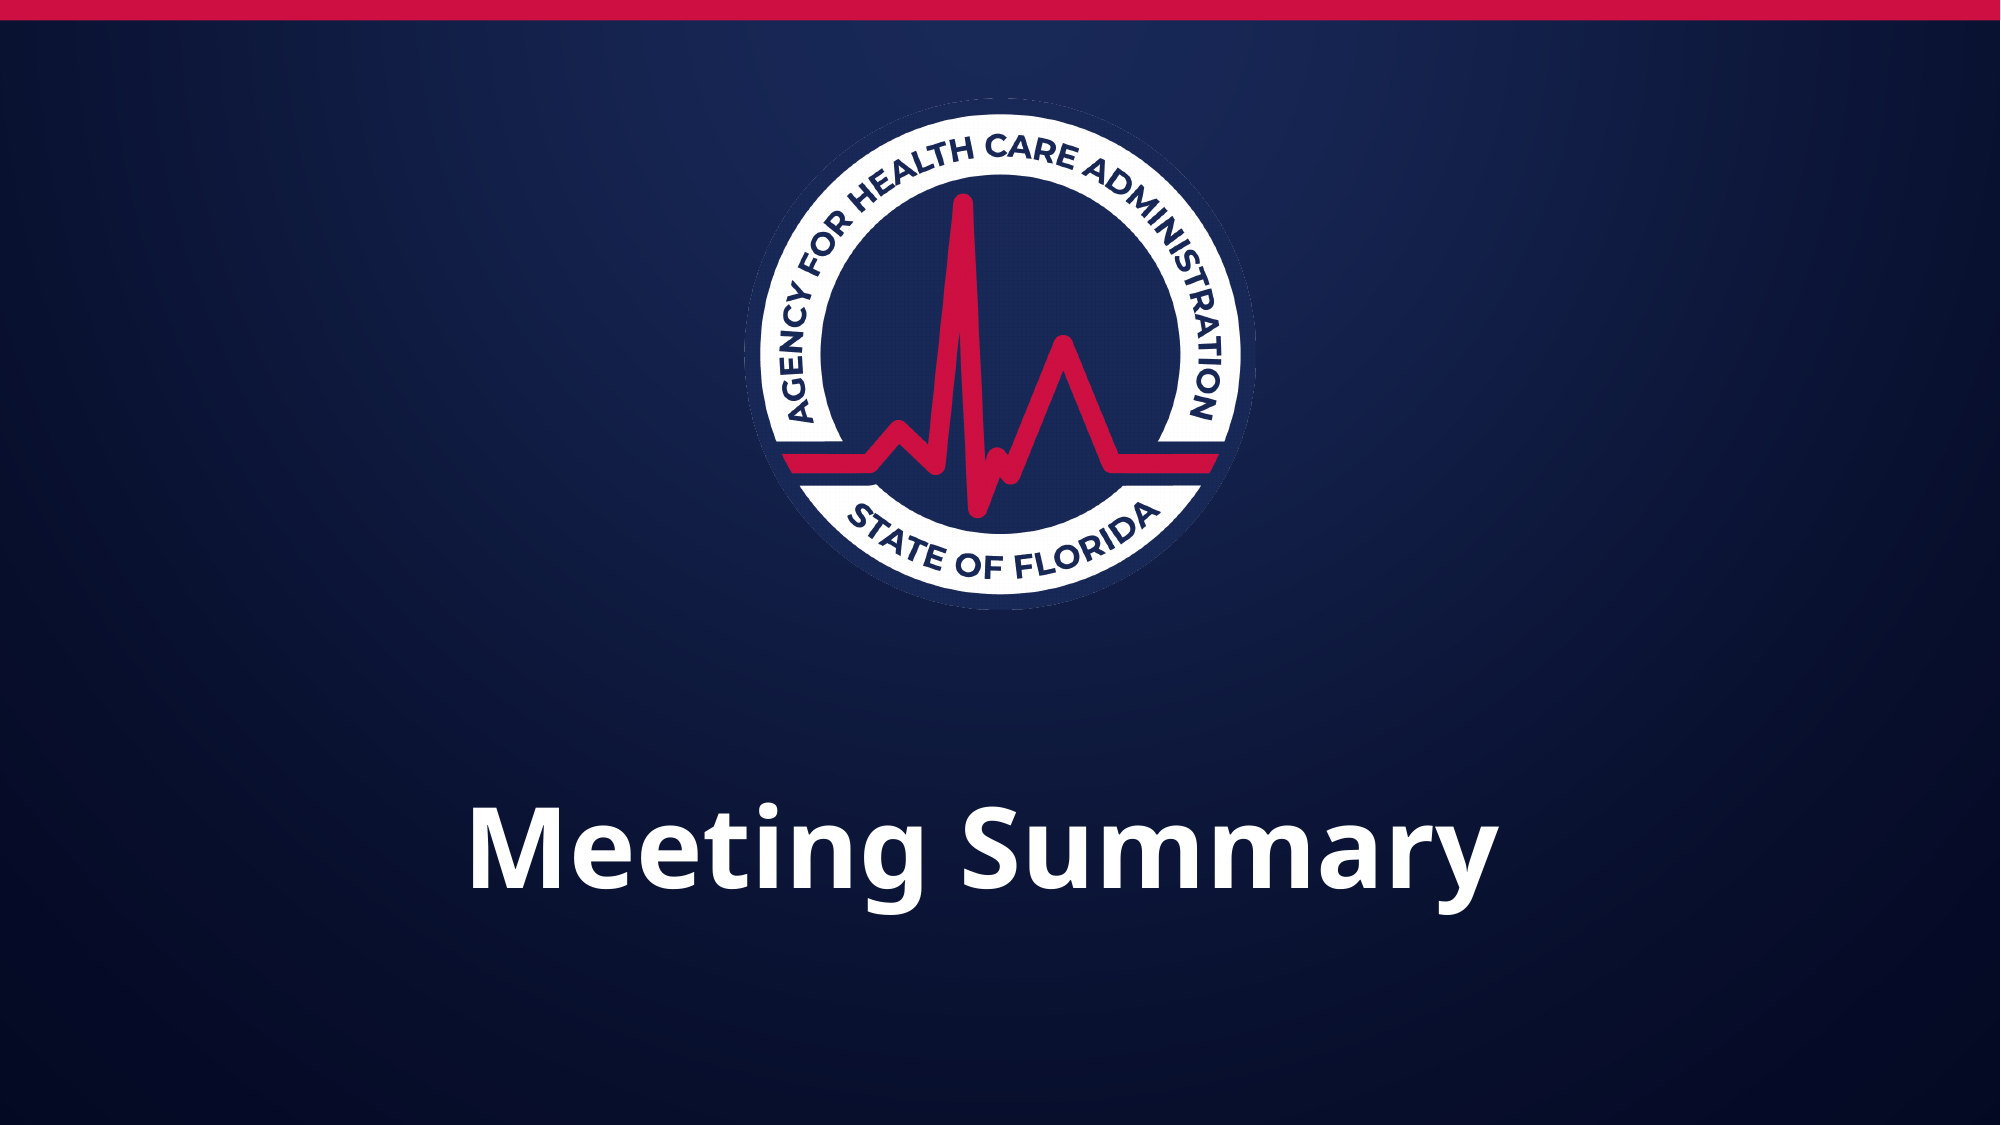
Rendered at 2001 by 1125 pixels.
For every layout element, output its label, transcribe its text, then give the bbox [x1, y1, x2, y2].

title Meeting Summary [76, 642, 1888, 921]
picture [0, 21, 2000, 1125]
